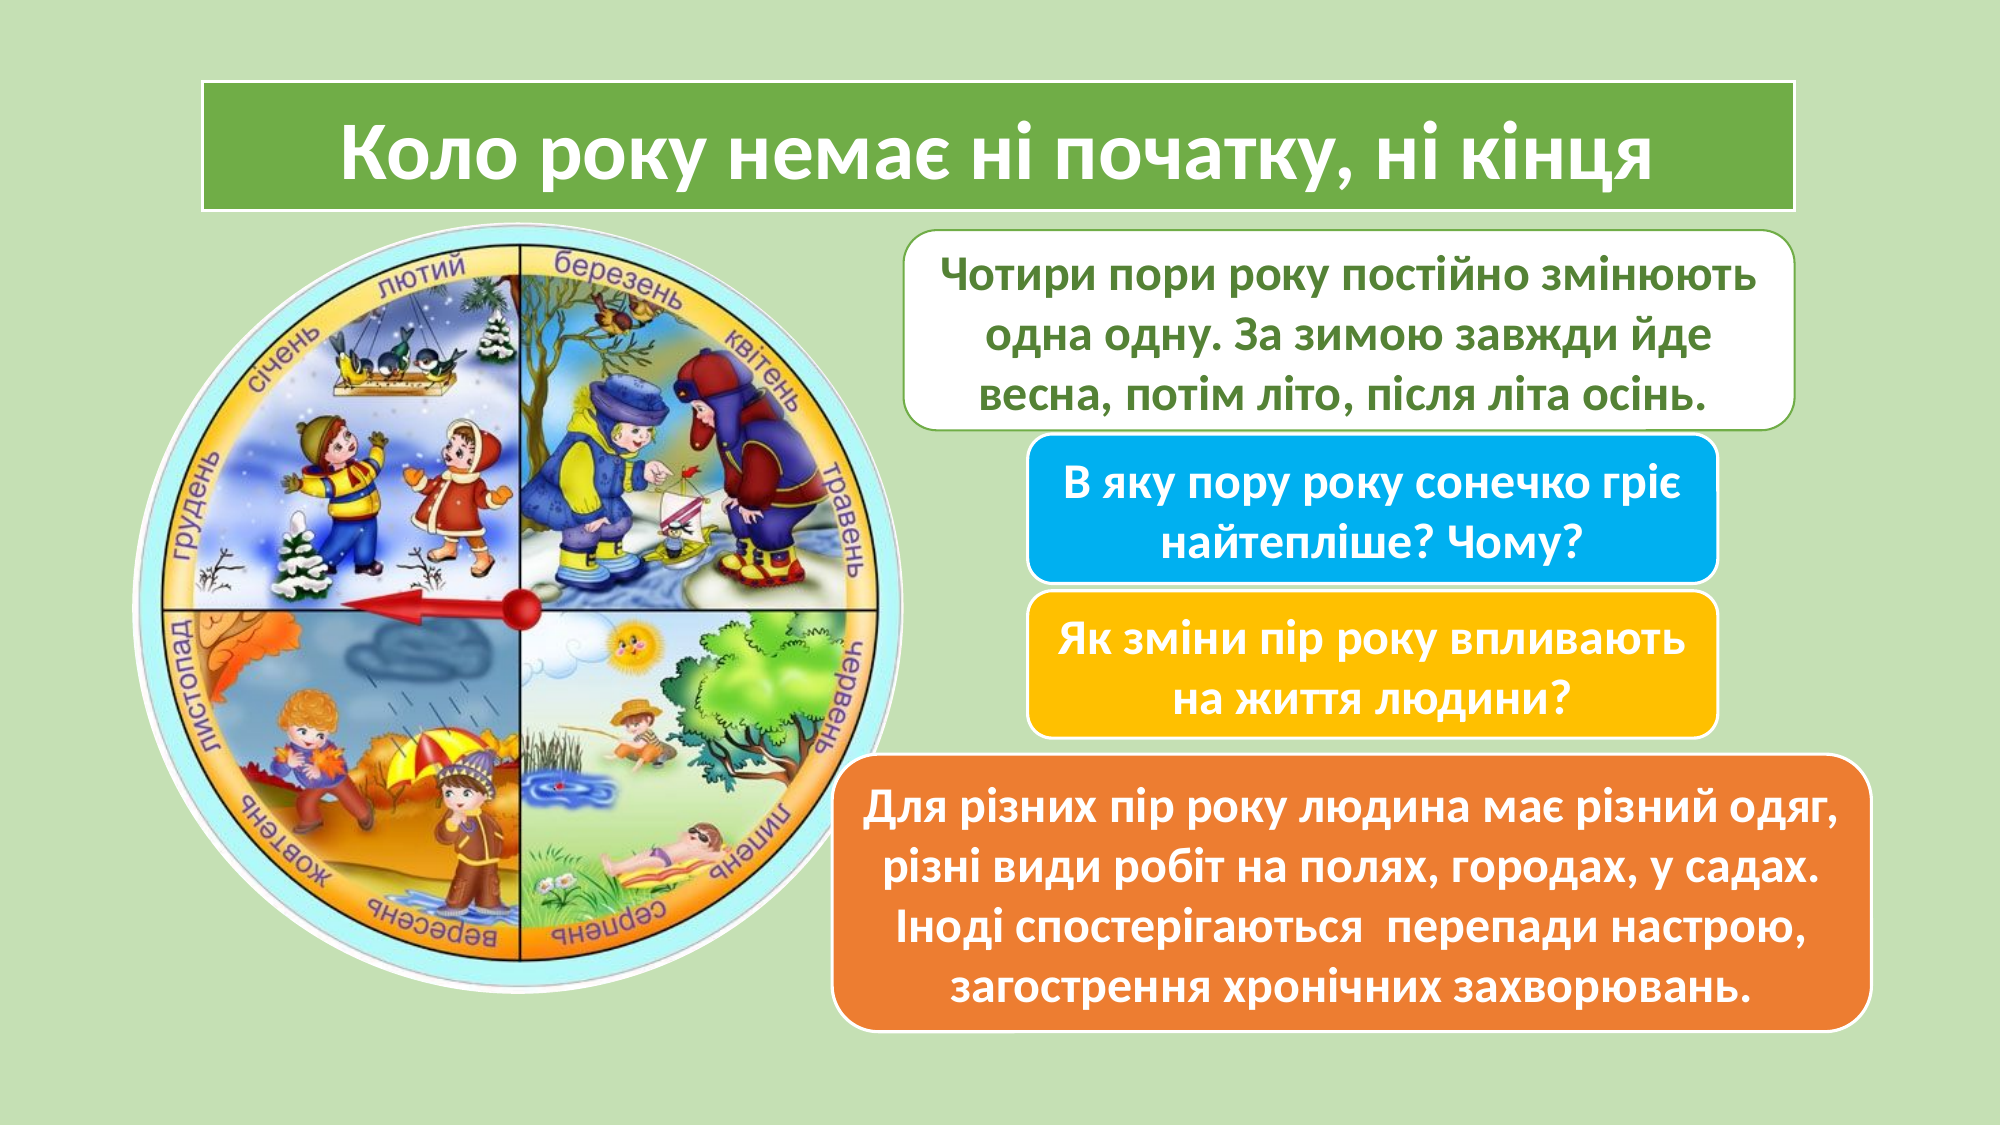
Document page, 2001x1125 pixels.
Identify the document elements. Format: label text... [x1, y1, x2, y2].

text_box Для різних пір року людина має різний одяг, різні види робіт на полях, городах, у садах. Іноді спостерігаються перепади настрою, загострення хронічних захворювань. [831, 752, 1874, 1034]
text_box В яку пору року сонечко гріє найтепліше? Чому? [1026, 432, 1720, 586]
text_box Як зміни пір року впливають на життя людини? [1026, 589, 1720, 740]
text_box Коло року немає ні початку, ні кінця [201, 80, 1796, 212]
text_box Чотири пори року постійно змінюють одна одну. За зимою завжди йде весна, потім літо, після літа осінь. [904, 229, 1796, 432]
picture [132, 222, 904, 994]
